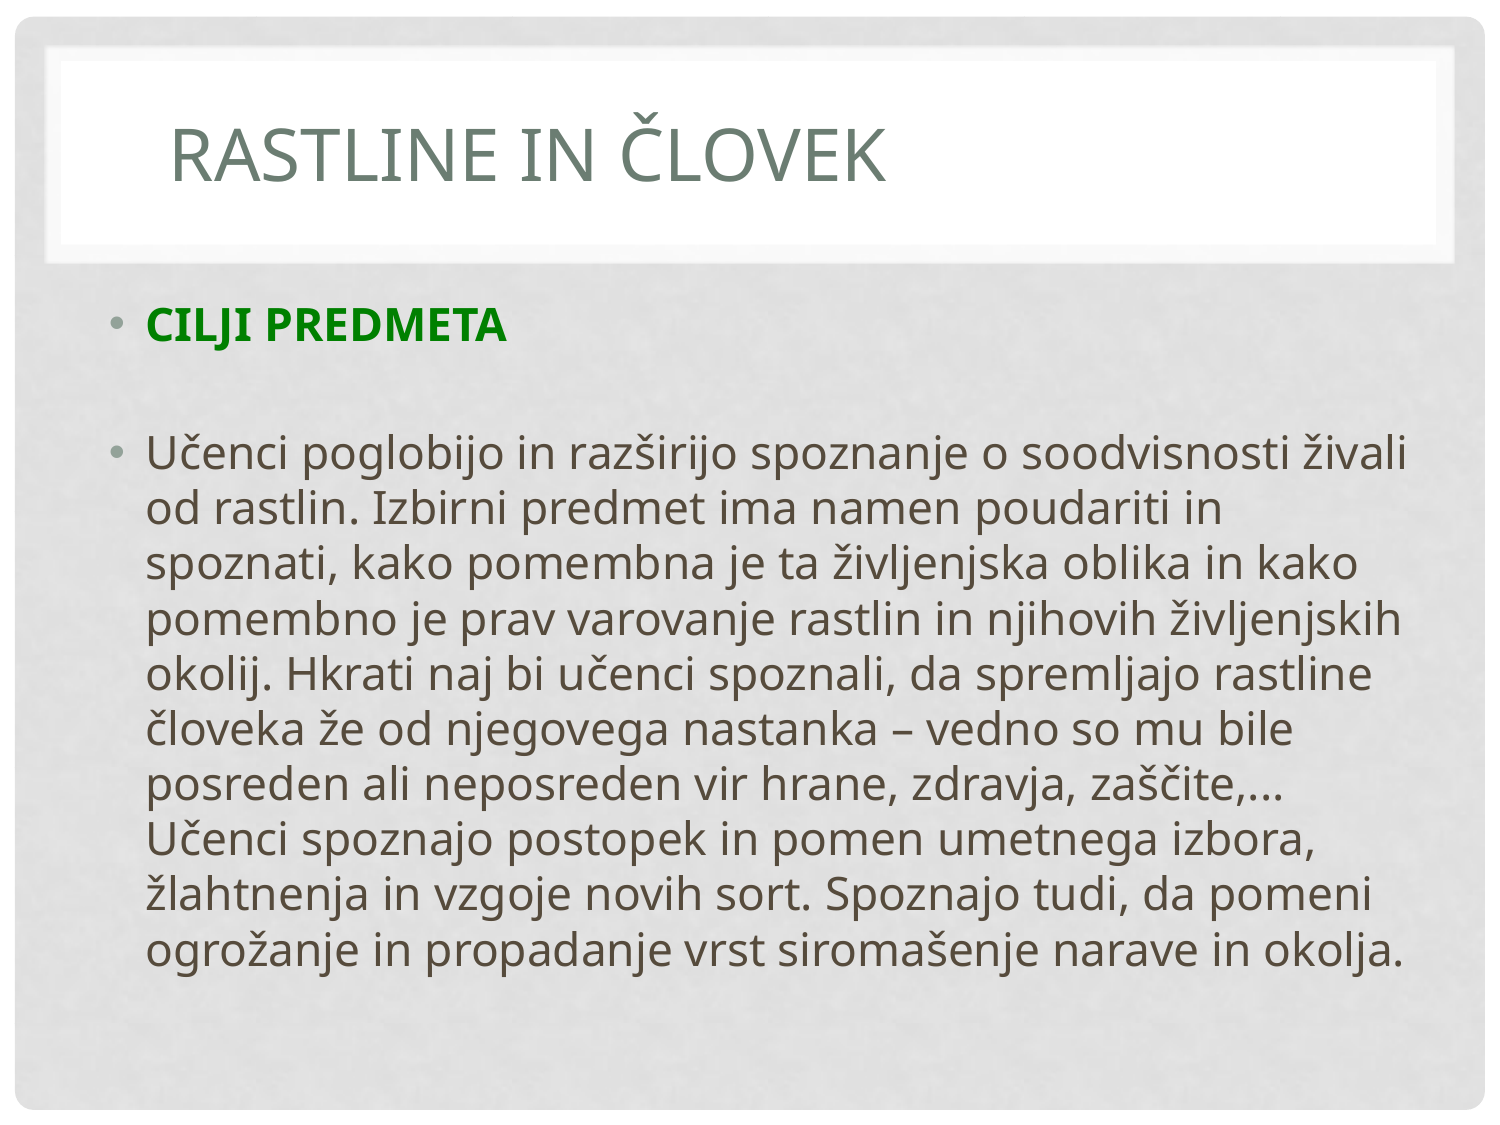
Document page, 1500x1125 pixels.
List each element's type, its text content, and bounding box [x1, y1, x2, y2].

list CILJI PREDMETA Učenci poglobijo in razširijo spoznanje o soodvisnosti živali od rastlin. Izbirni predmet ima namen poudariti in spoznati, kako pomembna je ta življenjska oblika in kako pomembno je prav varovanje rastlin in njihovih življenjskih okolij. Hkrati naj bi učenci spoznali, da spremljajo rastline človeka že od njegovega nastanka – vedno so mu bile posreden ali neposreden vir hrane, zdravja, zaščite,... Učenci spoznajo postopek in pomen umetnega izbora, žlahtnenja in vzgoje novih sort. Spoznajo tudi, da pomeni ogrožanje in propadanje vrst siromašenje narave in okolja. [75, 287, 1425, 1005]
title RASTLINE IN ČLOVEK [69, 66, 987, 238]
